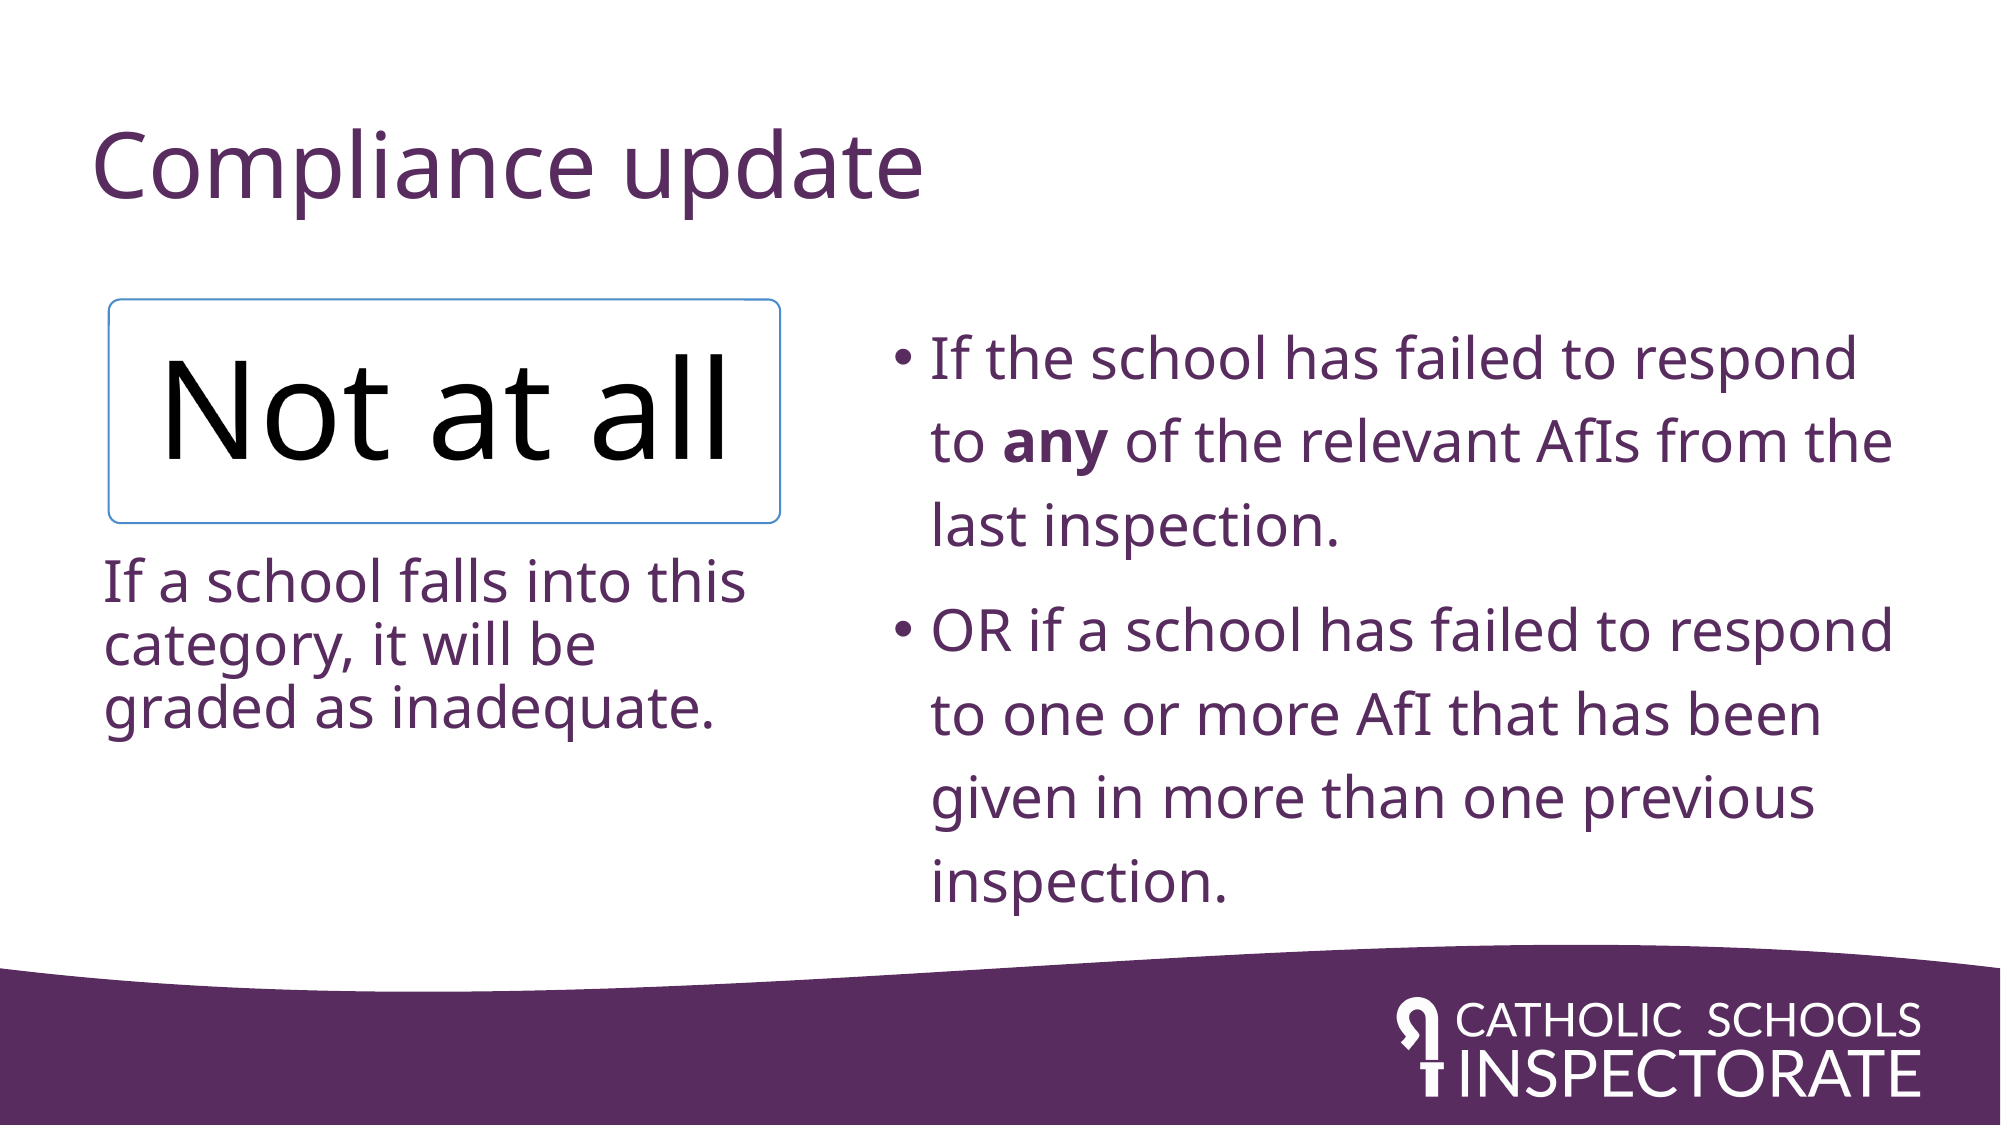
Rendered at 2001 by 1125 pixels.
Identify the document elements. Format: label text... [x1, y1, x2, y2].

title Compliance update [75, 60, 1925, 278]
list If a school falls into this category, it will be graded as inadequate. [88, 545, 801, 945]
picture [1325, 963, 2001, 1119]
picture [72, 299, 817, 524]
list If the school has failed to respond to any of the relevant AfIs from the last inspection. OR if a school has failed to respond to one or more AfI that has been given in more than one previous inspection. [878, 299, 1925, 945]
